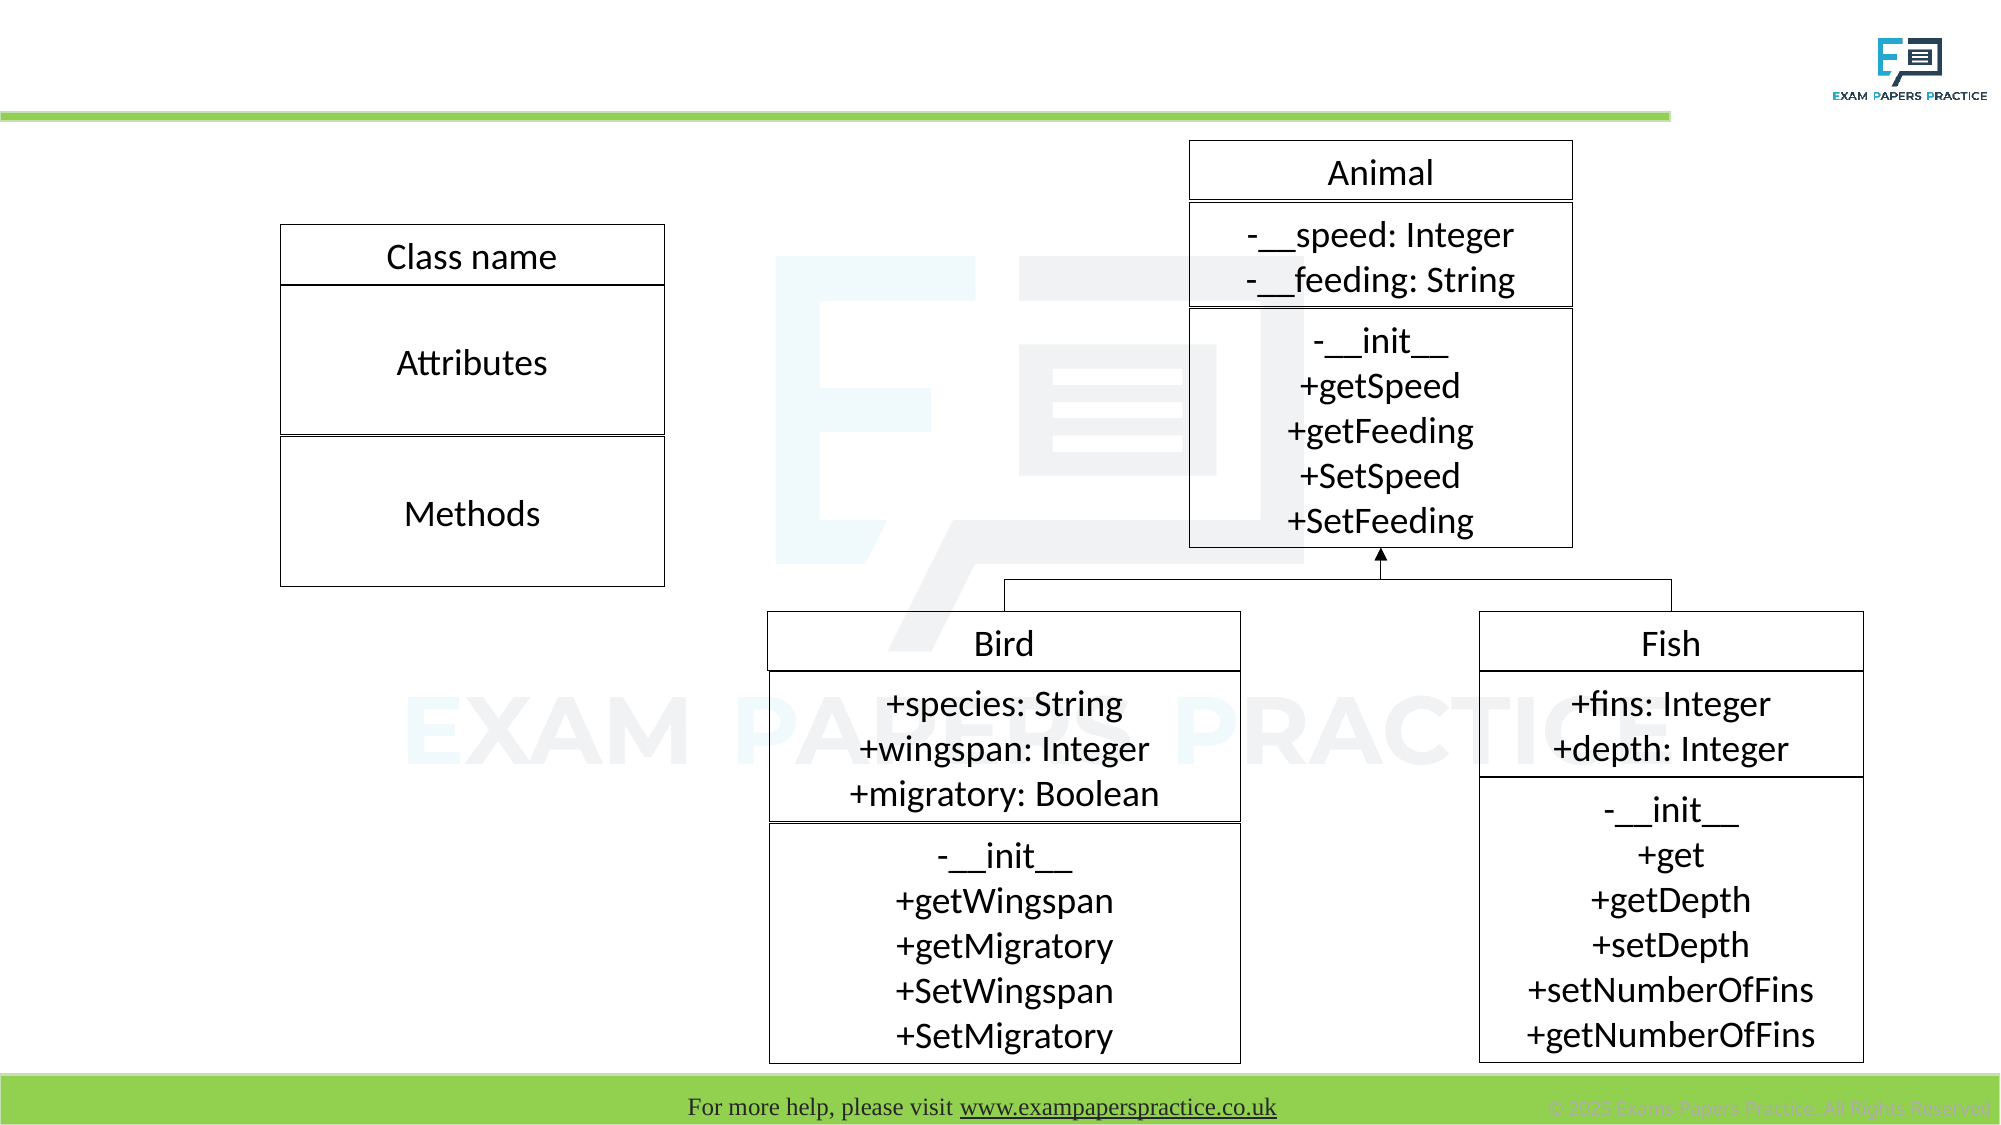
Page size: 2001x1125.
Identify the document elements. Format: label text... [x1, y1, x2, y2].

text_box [1495, 435, 1557, 727]
text_box Bird [767, 611, 1162, 671]
text_box -__init__ +getSpeed +getFeeding +SetSpeed +SetFeeding [1189, 308, 1573, 548]
text_box Methods [280, 436, 665, 587]
text_box Fish [1479, 611, 1495, 671]
text_box Animal [1189, 140, 1573, 200]
text_box -__init__ +getWingspan +getMigratory +SetWingspan +SetMigratory [769, 823, 1241, 1064]
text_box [1162, 392, 1223, 770]
text_box Bird [1223, 611, 1241, 671]
text_box +species: String +wingspan: Integer +migratory: Boolean [769, 671, 1241, 822]
text_box +fins: Integer +depth: Integer [1479, 671, 1864, 777]
text_box Class name [280, 224, 665, 285]
text_box Fish [1557, 611, 1864, 671]
text_box -__init__ +get +getDepth +setDepth +setNumberOfFins +getNumberOfFins [1479, 777, 1864, 1063]
text_box -__speed: Integer -__feeding: String [1189, 202, 1573, 307]
text_box Attributes [280, 285, 665, 435]
title Class diagrams in UML (Unified Modelling language) [78, 56, 2000, 66]
